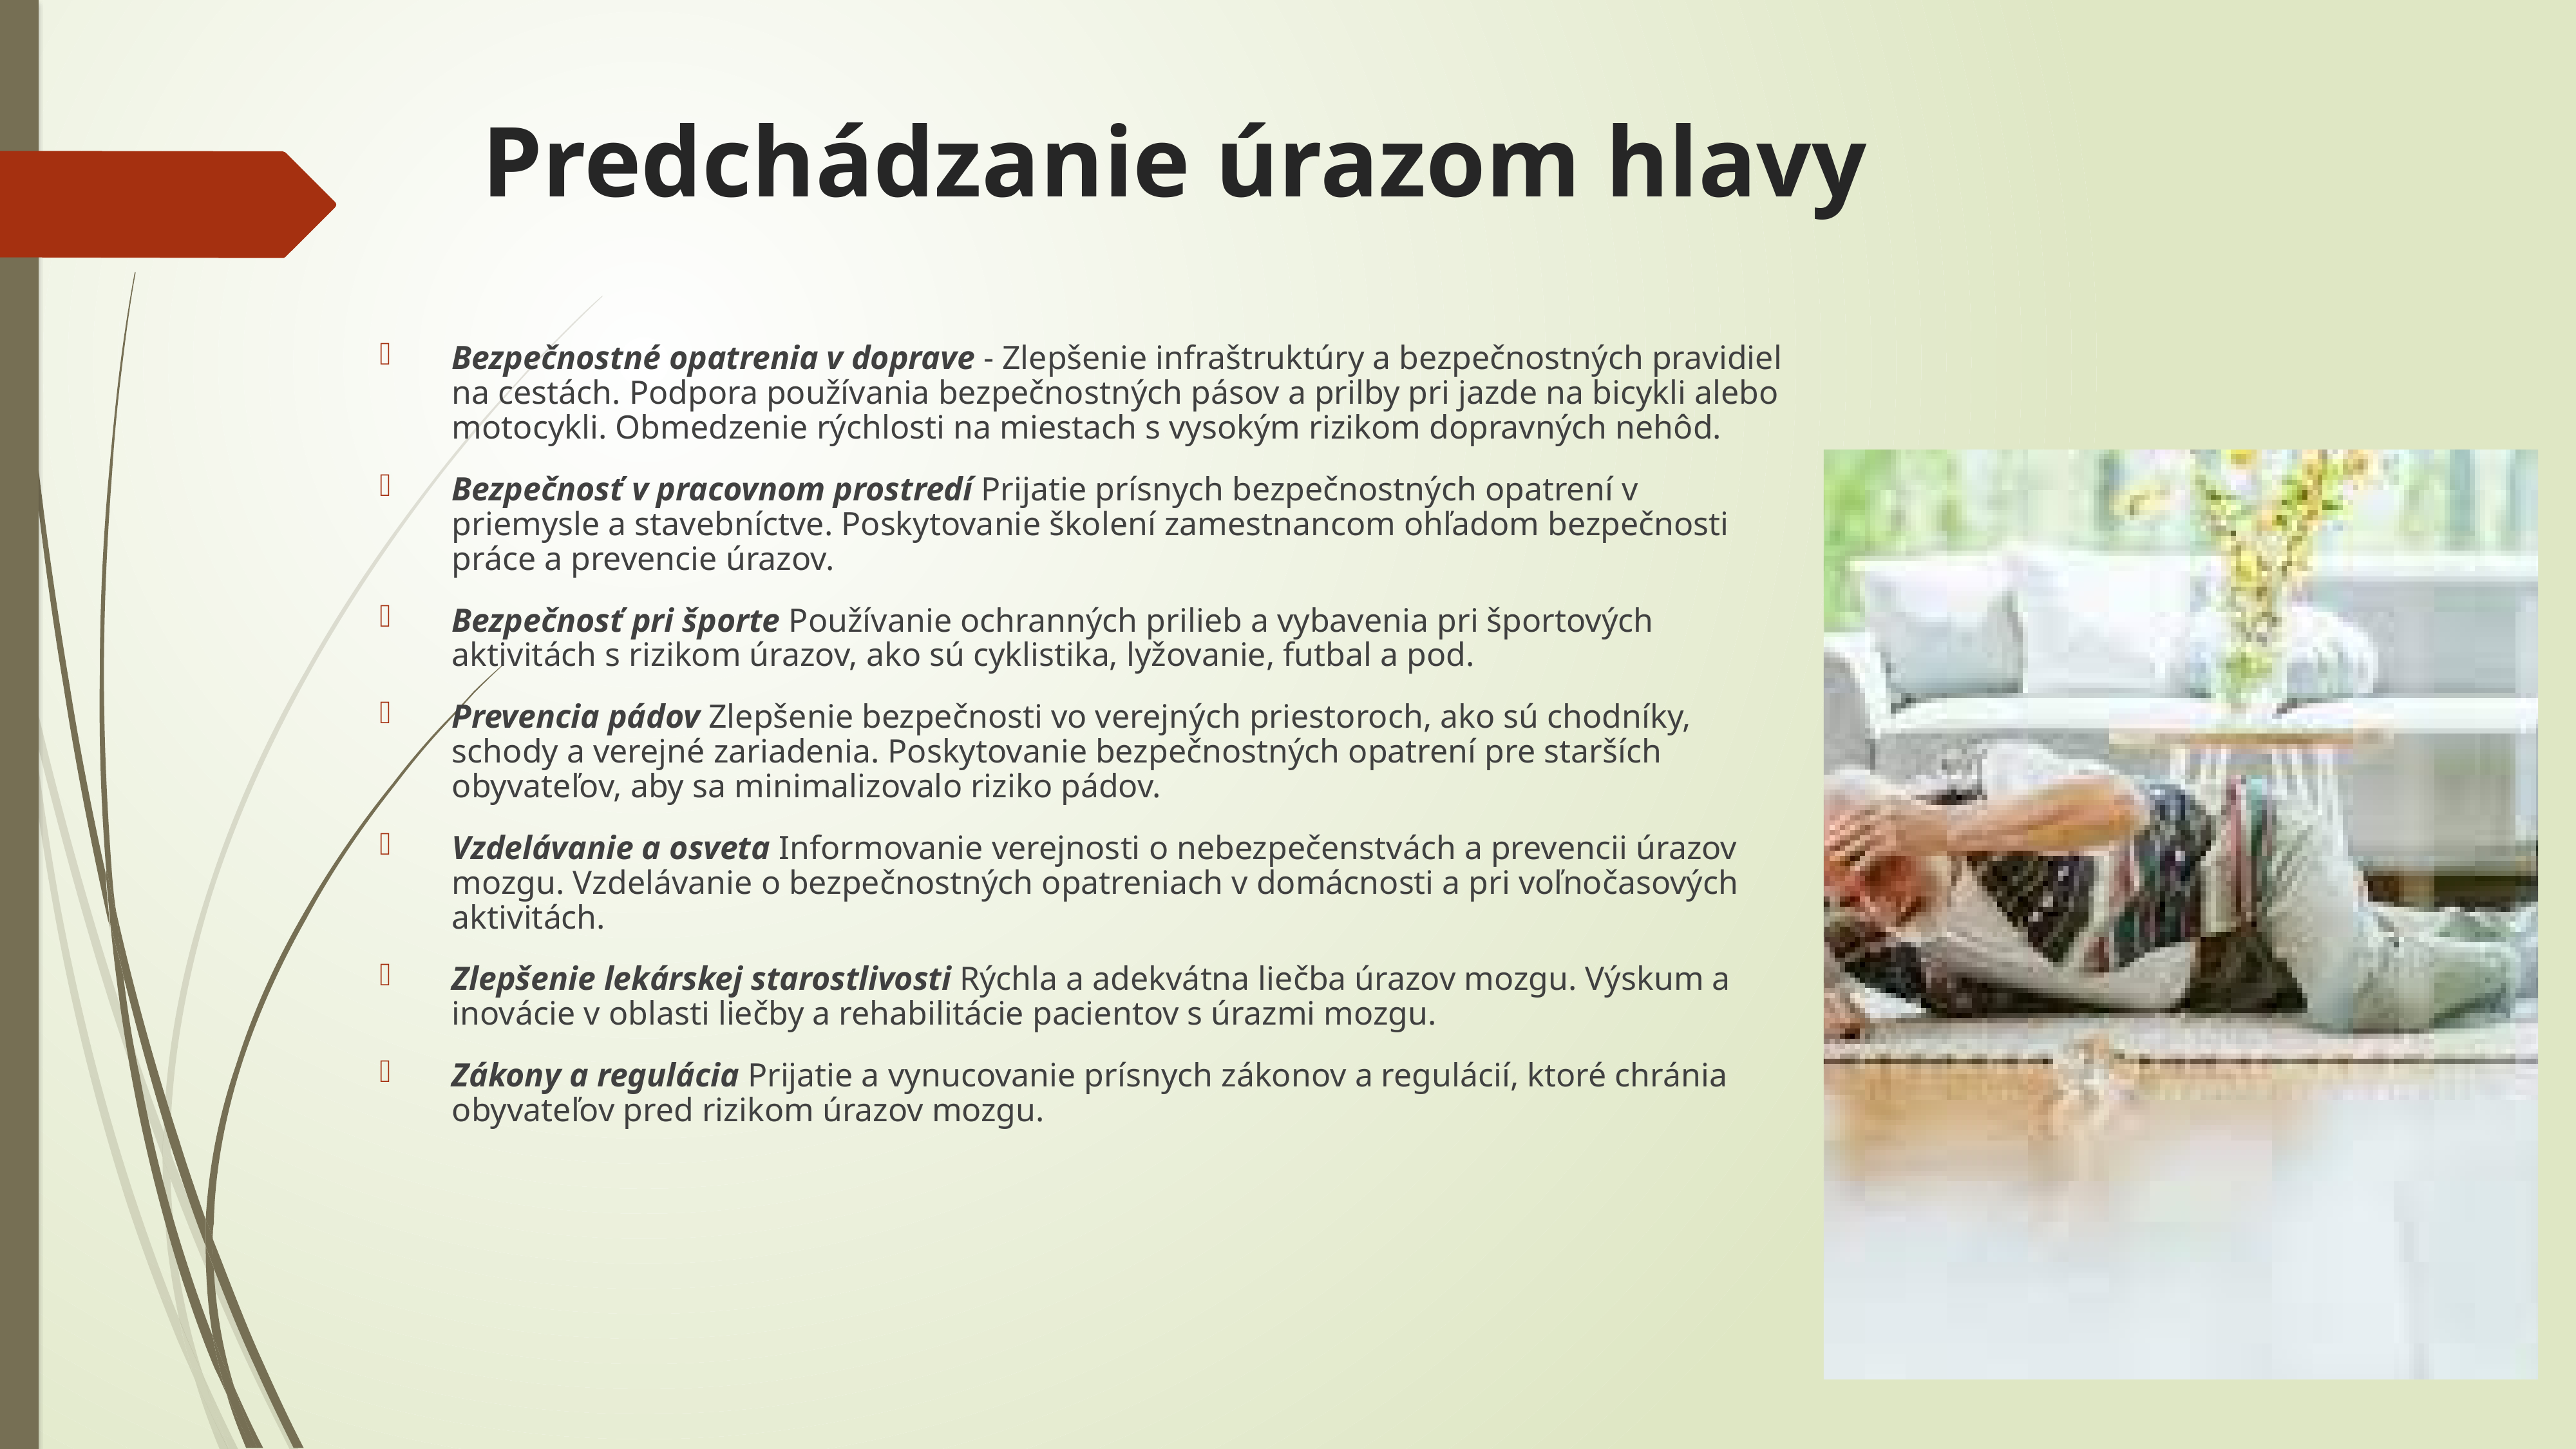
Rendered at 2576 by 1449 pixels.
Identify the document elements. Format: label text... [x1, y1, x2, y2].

list Bezpečnostné opatrenia v doprave - Zlepšenie infraštruktúry a bezpečnostných pravidiel na cestách. Podpora používania bezpečnostných pásov a prilby pri jazde na bicykli alebo motocykli. Obmedzenie rýchlosti na miestach s vysokým rizikom dopravných nehôd. Bezpečnosť v pracovnom prostredí Prijatie prísnych bezpečnostných opatrení v priemysle a stavebníctve. Poskytovanie školení zamestnancom ohľadom bezpečnosti práce a prevencie úrazov. Bezpečnosť pri športe Používanie ochranných prilieb a vybavenia pri športových aktivitách s rizikom úrazov, ako sú cyklistika, lyžovanie, futbal a pod. Prevencia pádov Zlepšenie bezpečnosti vo verejných priestoroch, ako sú chodníky, schody a verejné zariadenia. Poskytovanie bezpečnostných opatrení pre starších obyvateľov, aby sa minimalizovalo riziko pádov. Vzdelávanie a osveta Informovanie verejnosti o nebezpečenstvách a prevencii úrazov mozgu. Vzdelávanie o bezpečnostných opatreniach v domácnosti a pri voľnočasových aktivitách. Zlepšenie lekárskej starostlivosti Rýchla a adekvátna liečba úrazov mozgu. Výskum a inovácie v oblasti liečby a rehabilitácie pacientov s úrazmi mozgu. Zákony a regulácia Prijatie a vynucovanie prísnych zákonov a regulácií, ktoré chránia obyvateľov pred rizikom úrazov mozgu. [370, 337, 1798, 1379]
title Predchádzanie úrazom hlavy [472, 95, 2355, 366]
picture [1823, 450, 2539, 1379]
